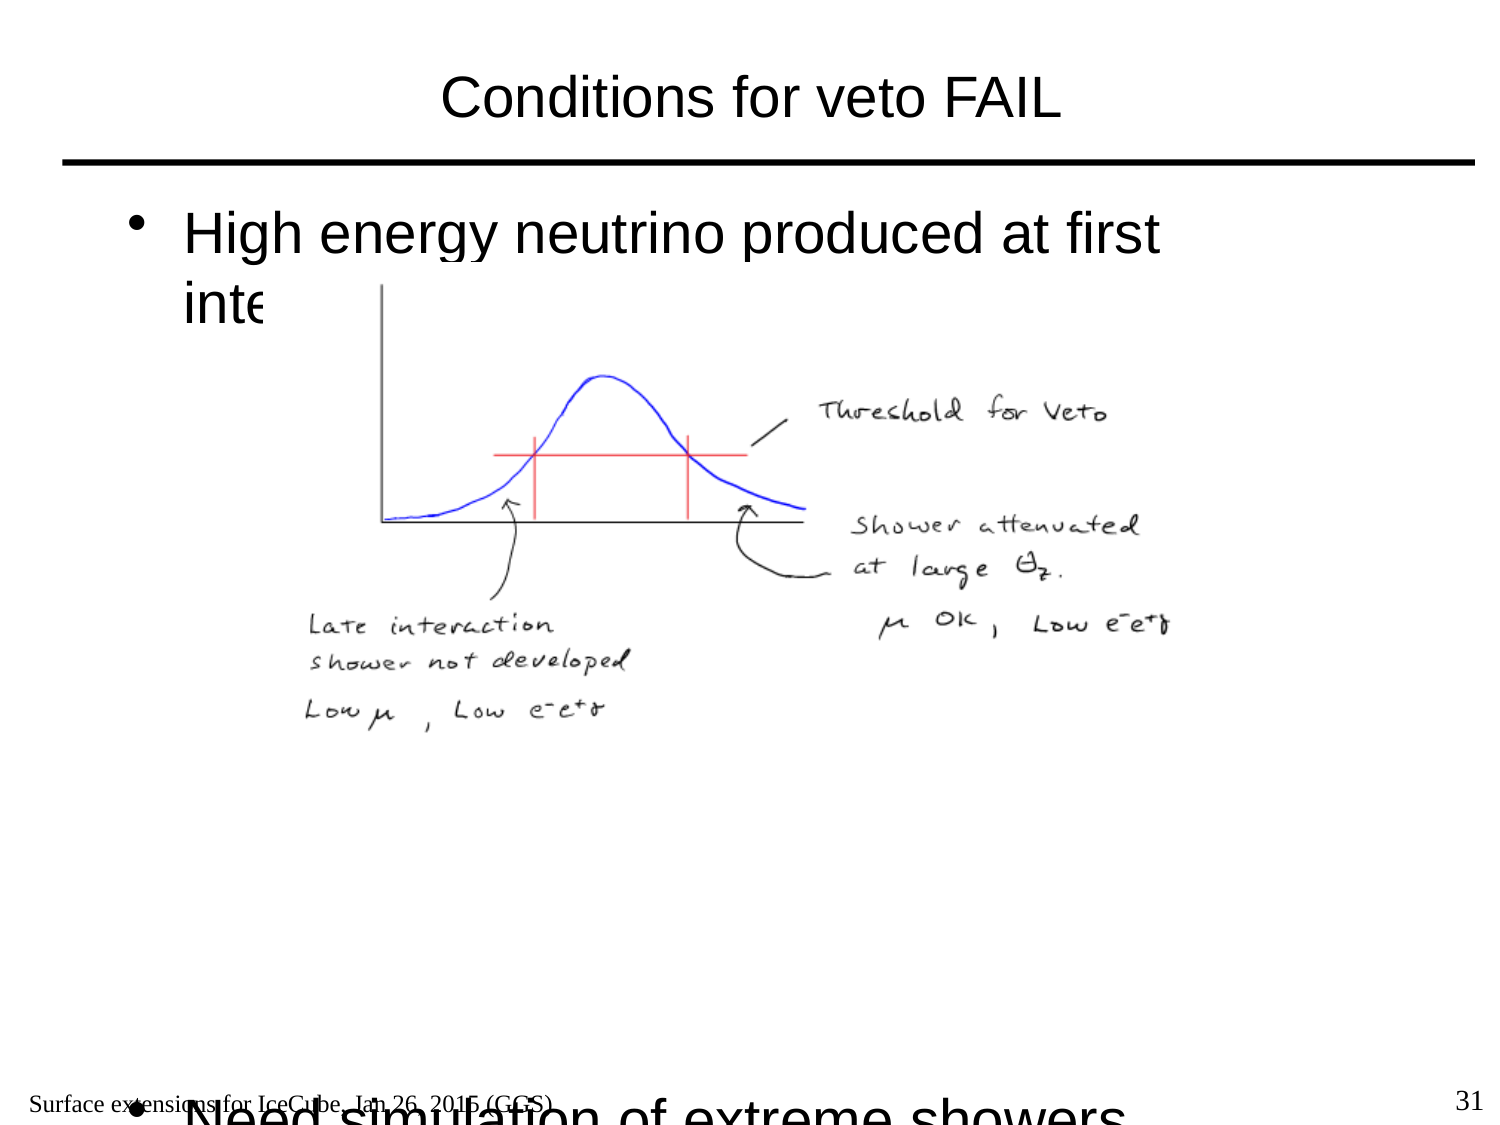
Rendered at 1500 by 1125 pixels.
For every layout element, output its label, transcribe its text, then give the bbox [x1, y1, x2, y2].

title Conditions for veto FAIL [114, 50, 1390, 138]
text_box High energy neutrino produced at first interaction Need simulation of extreme showers early: shower dies late: tight shower sneaks in [112, 187, 1288, 1050]
picture [262, 262, 1188, 747]
slide_number 31 [1187, 1073, 1500, 1124]
